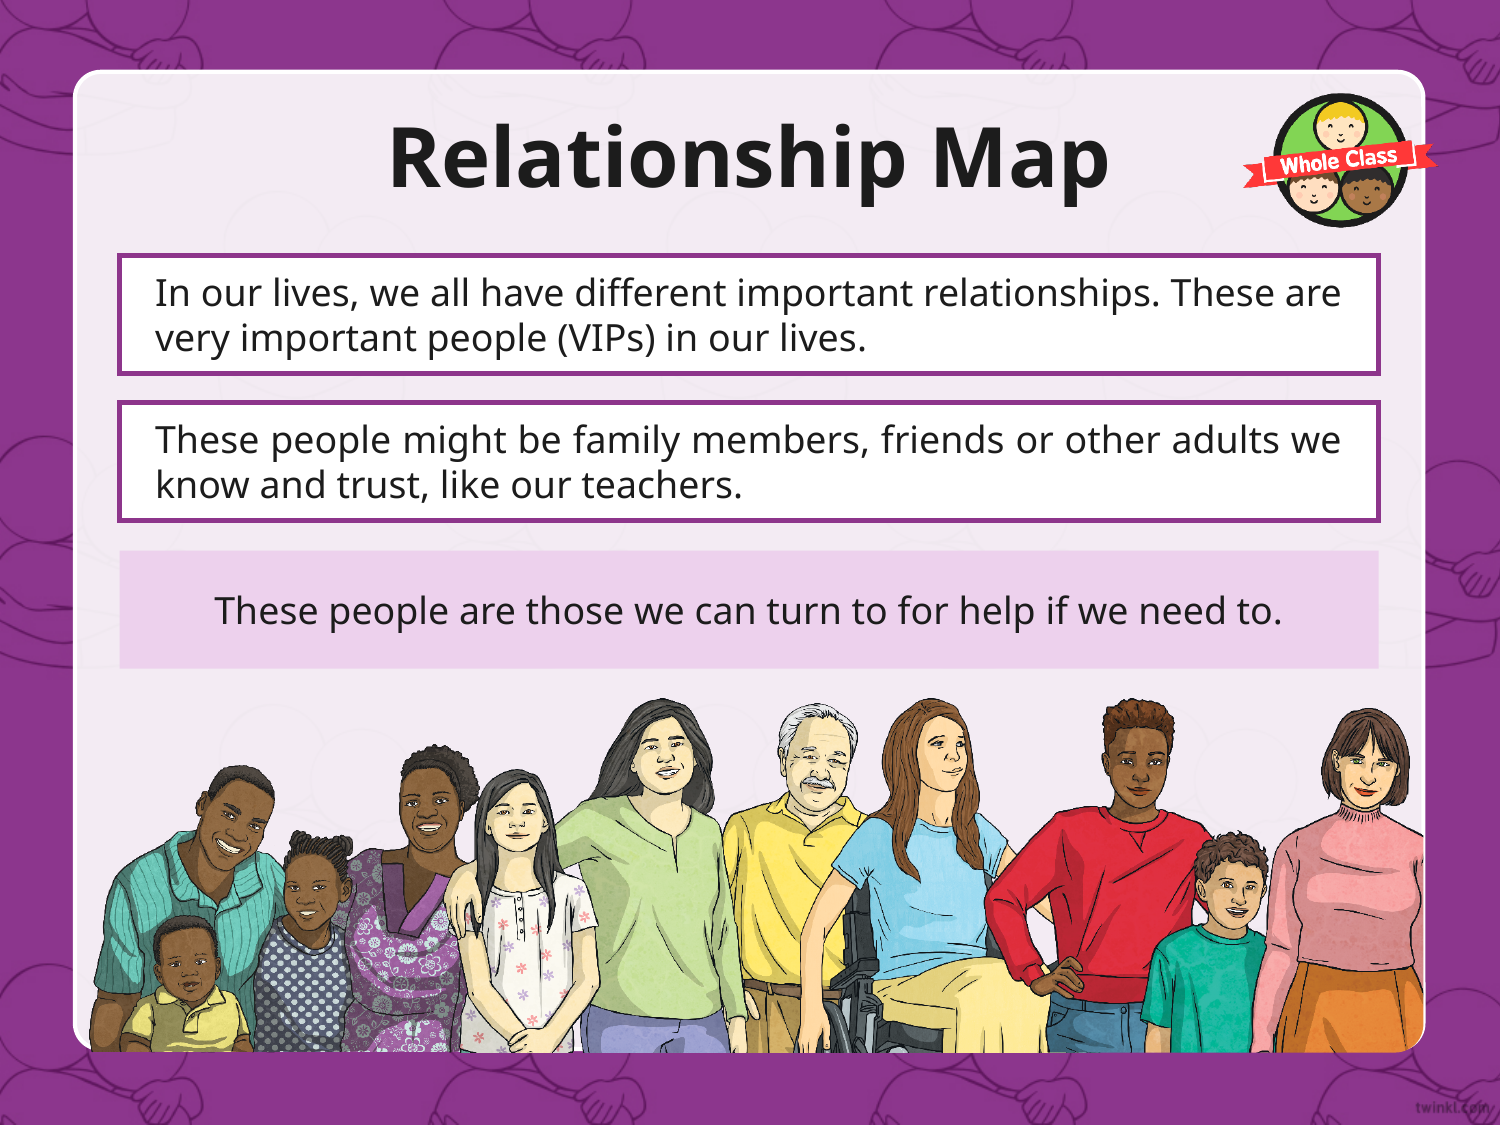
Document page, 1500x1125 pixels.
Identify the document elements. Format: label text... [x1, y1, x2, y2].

picture [0, 0, 1500, 1125]
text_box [119, 550, 1379, 669]
title Relationship Map [73, 76, 1426, 244]
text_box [119, 402, 1379, 521]
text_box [119, 255, 1379, 374]
